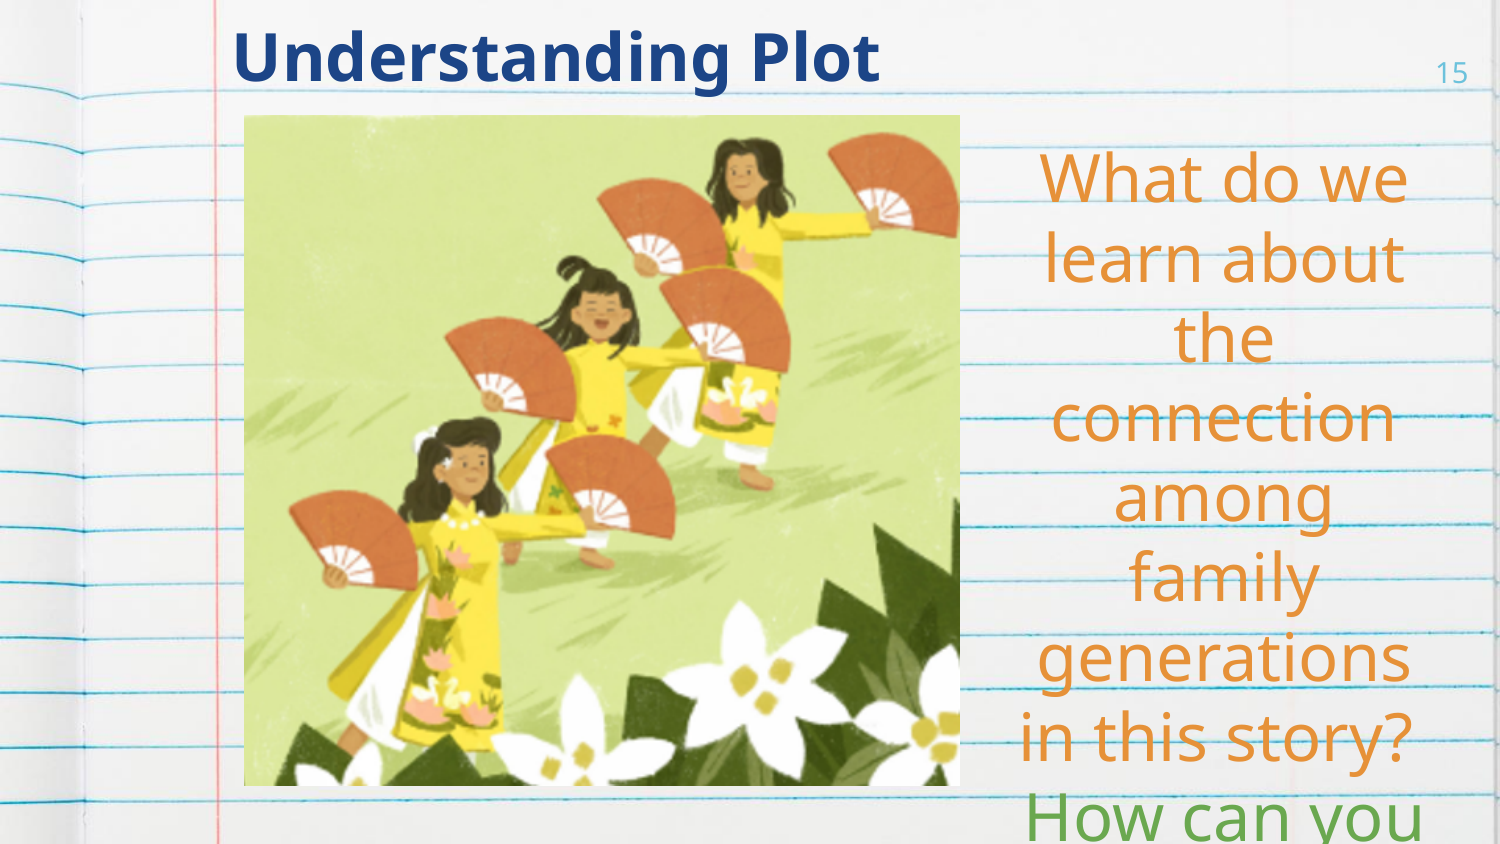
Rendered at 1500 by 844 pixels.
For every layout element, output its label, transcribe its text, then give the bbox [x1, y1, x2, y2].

title Understanding Plot [231, 33, 1425, 175]
slide_number ‹#› [1378, 41, 1469, 107]
list What do we learn about the connection among family generations in this story? How can you relate this to your own life? [1011, 135, 1438, 667]
picture [0, 0, 1500, 844]
